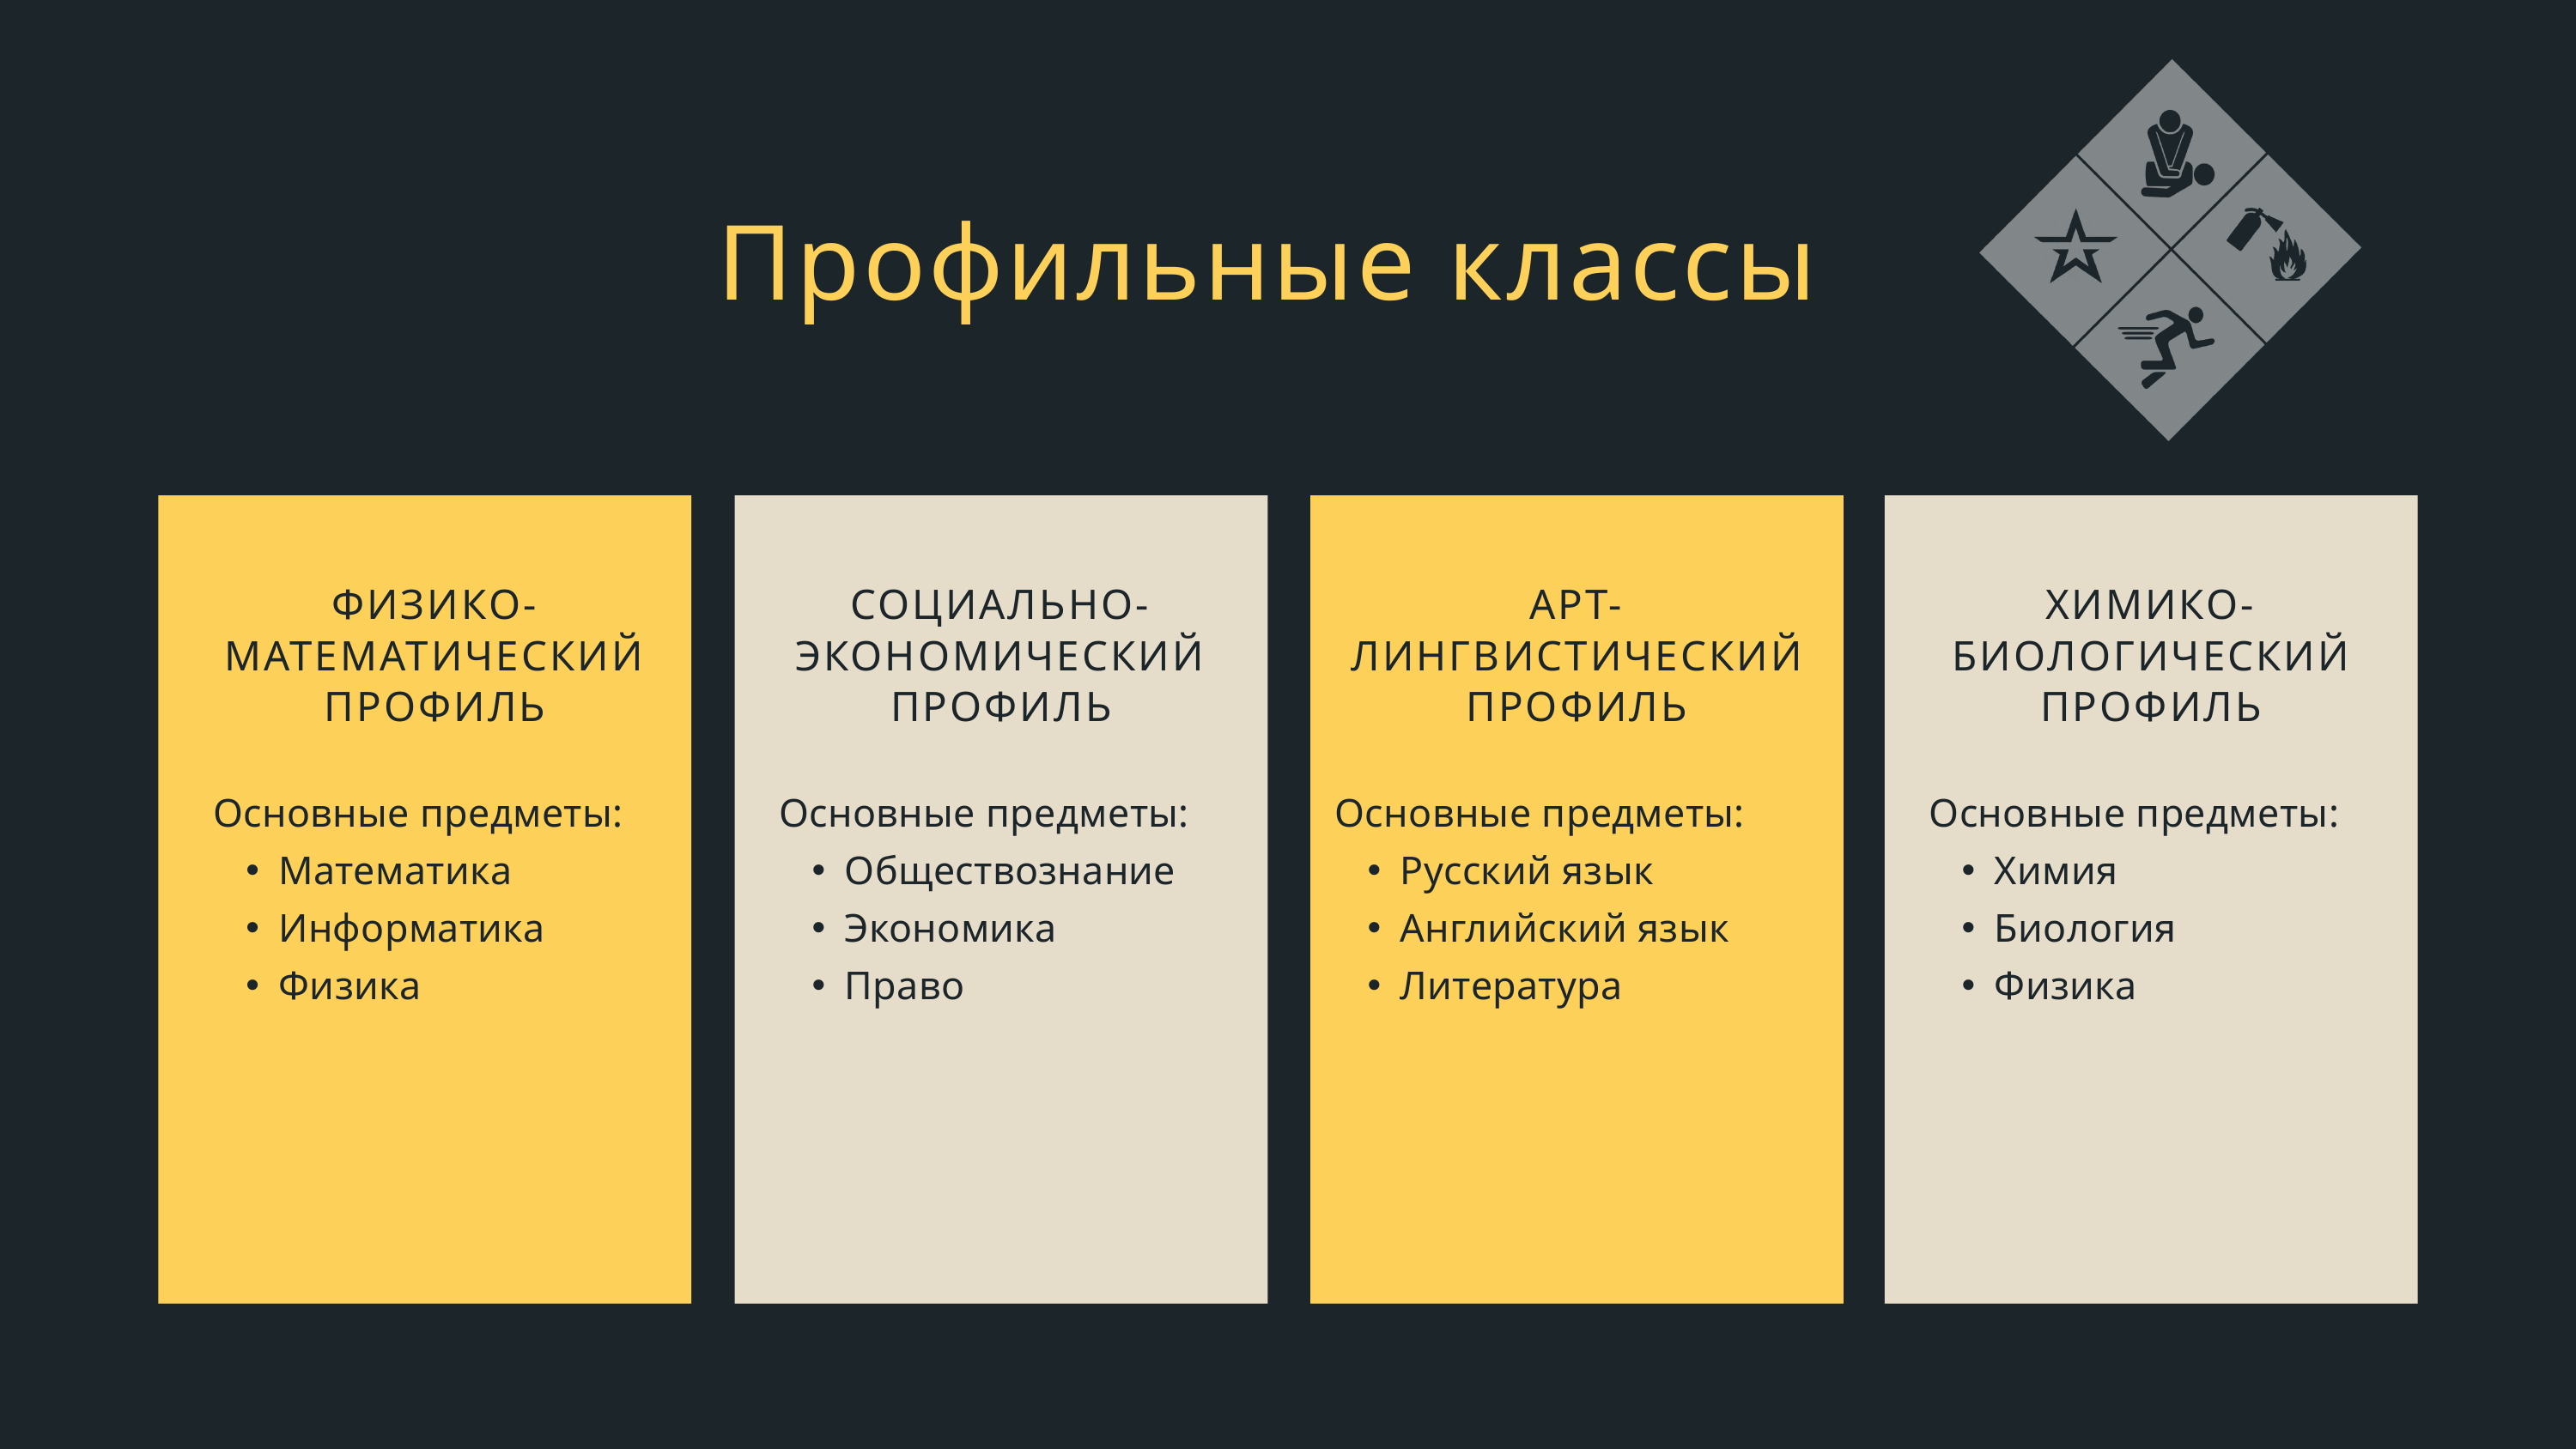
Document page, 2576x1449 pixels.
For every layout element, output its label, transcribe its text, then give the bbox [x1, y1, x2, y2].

text_box [1310, 495, 1844, 1304]
text_box [1884, 495, 2418, 1304]
picture [1954, 36, 2378, 471]
text_box [158, 495, 692, 1304]
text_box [209, 577, 662, 949]
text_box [775, 577, 1228, 949]
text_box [1330, 577, 1824, 949]
text_box [734, 495, 1268, 1304]
text_box Профильные классы [179, 175, 1950, 321]
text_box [1924, 577, 2378, 949]
